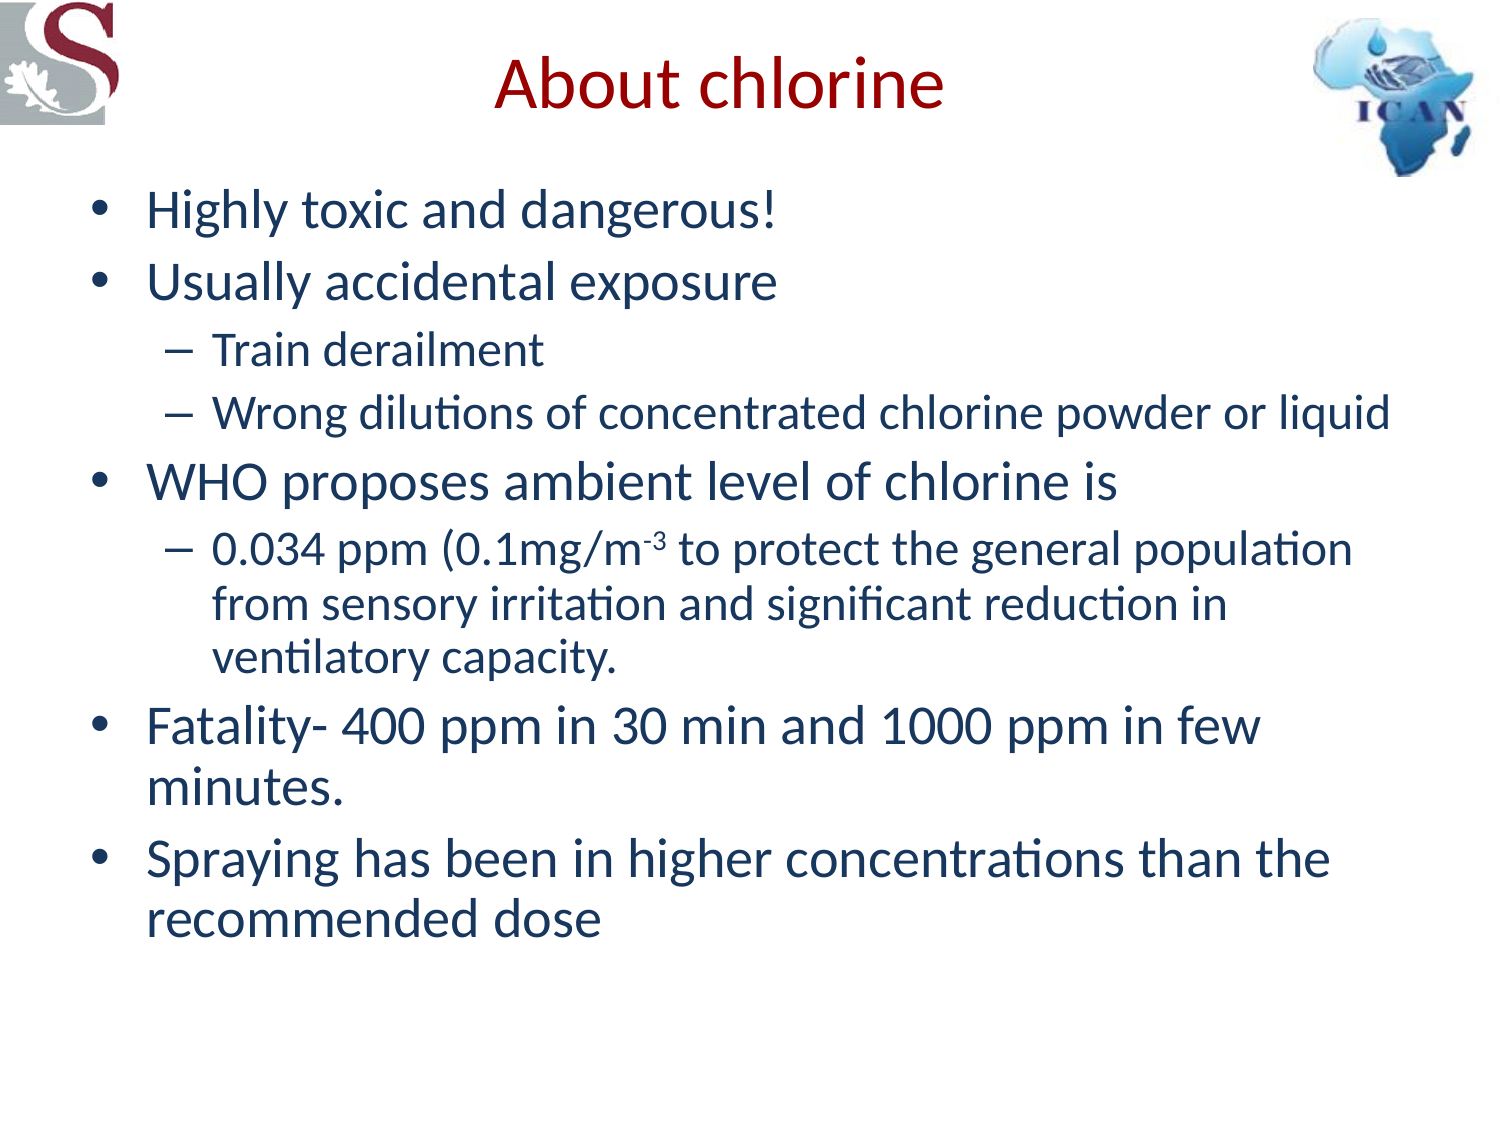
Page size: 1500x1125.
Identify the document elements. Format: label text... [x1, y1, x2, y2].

list Highly toxic and dangerous! Usually accidental exposure Train derailment Wrong dilutions of concentrated chlorine powder or liquid WHO proposes ambient level of chlorine is 0.034 ppm (0.1mg/m-3 to protect the general population from sensory irritation and significant reduction in ventilatory capacity. Fatality- 400 ppm in 30 min and 1000 ppm in few minutes. Spraying has been in higher concentrations than the recommended dose [74, 172, 1426, 1006]
picture [1313, 18, 1500, 177]
picture [0, 0, 125, 125]
title About chlorine [135, 18, 1306, 138]
